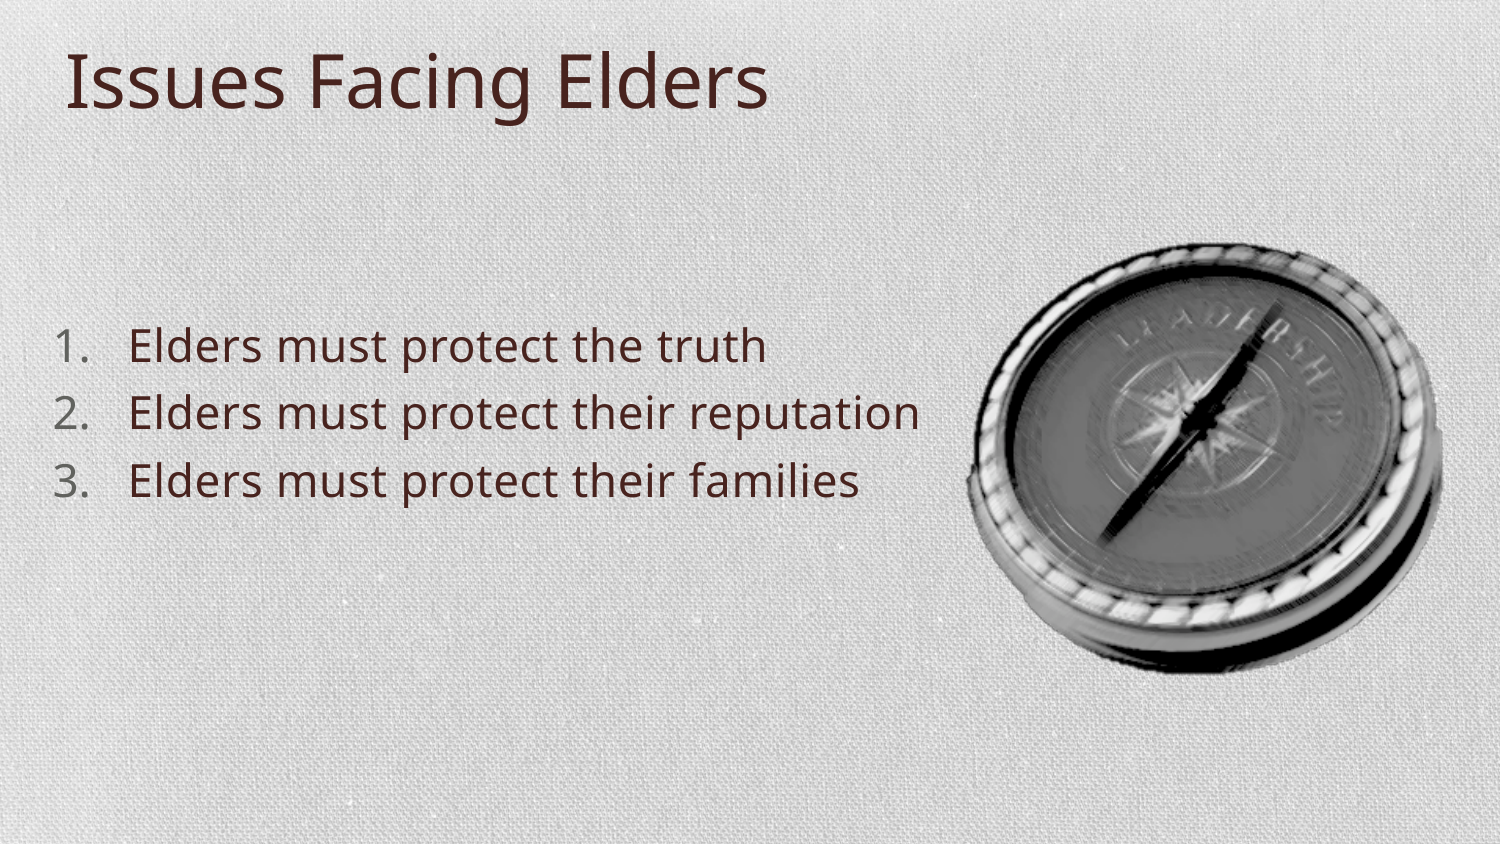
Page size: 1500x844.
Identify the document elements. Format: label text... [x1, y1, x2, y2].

list Elders must protect the truth Elders must protect their reputation Elders must protect their families [37, 309, 1435, 797]
picture [937, 183, 1462, 707]
title Issues Facing Elders [50, 0, 1460, 132]
